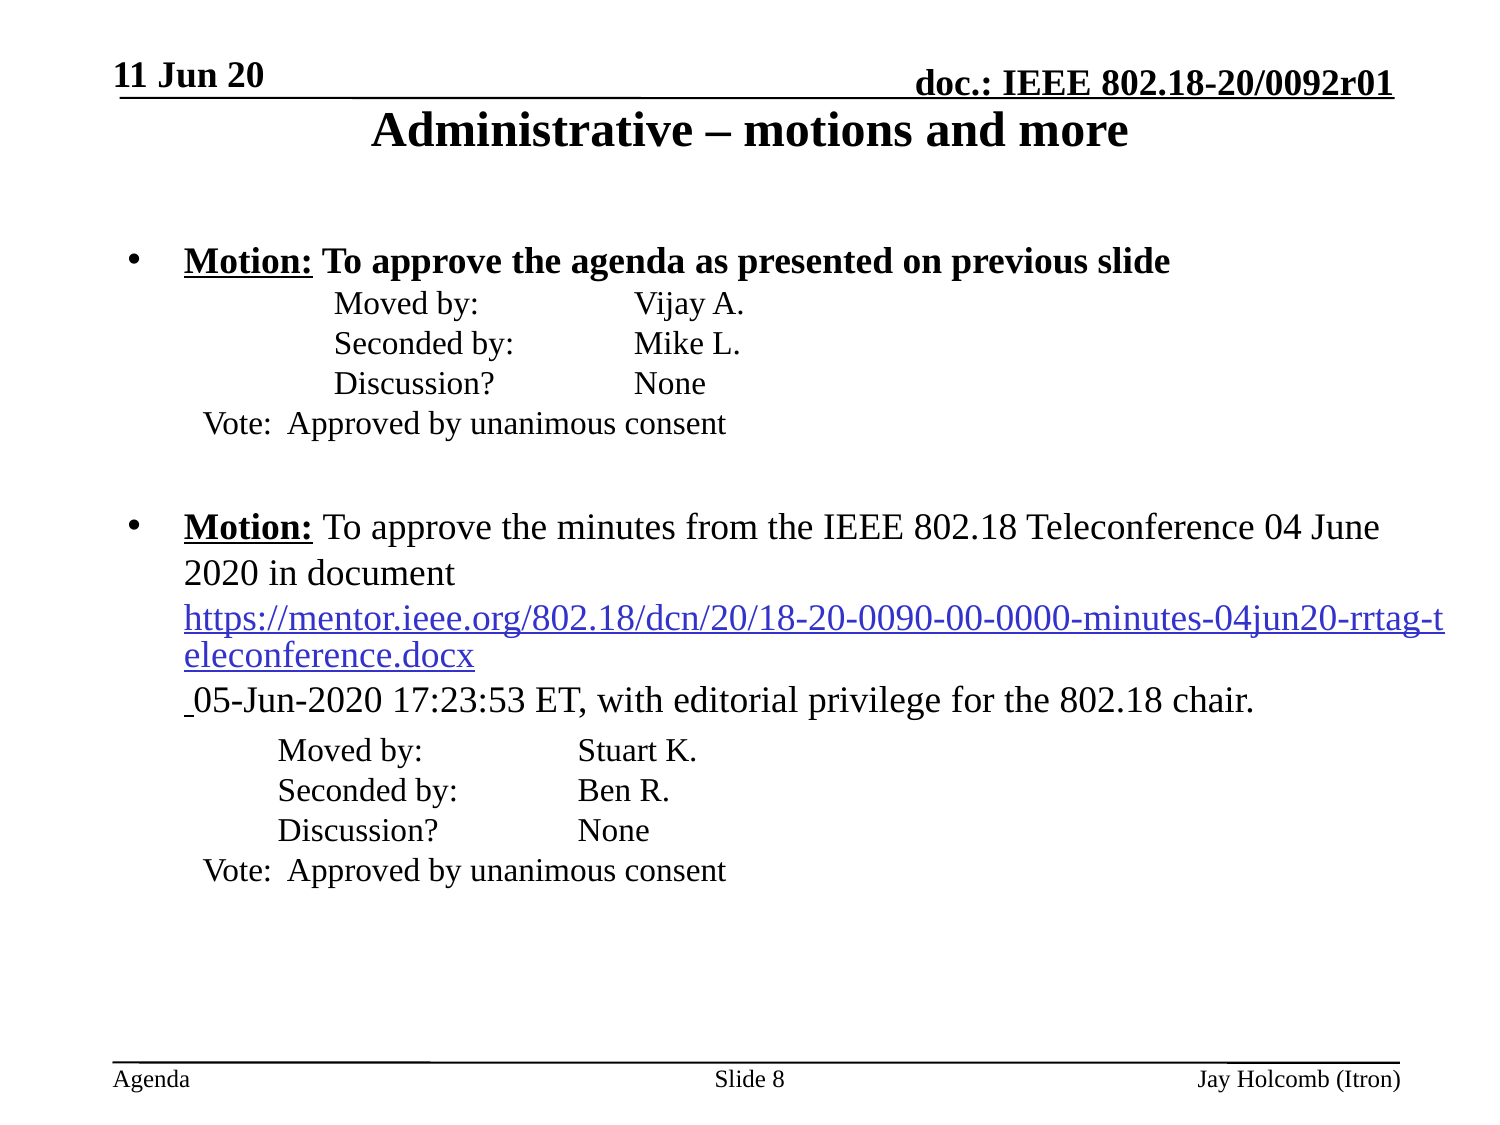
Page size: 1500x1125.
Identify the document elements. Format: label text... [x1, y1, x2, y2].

list Motion: To approve the agenda as presented on previous slide Moved by: Vijay A. Seconded by: Mike L. Discussion? None Vote: Approved by unanimous consent Motion: To approve the minutes from the IEEE 802.18 Teleconference 04 June 2020 in document https://mentor.ieee.org/802.18/dcn/20/18-20-0090-00-0000-minutes-04jun20-rrtag-teleconference.docx 05-Jun-2020 17:23:53 ET, with editorial privilege for the 802.18 chair. Moved by: Stuart K. Seconded by: Ben R. Discussion? None Vote: Approved by unanimous consent [112, 112, 1463, 1063]
footer Jay Holcomb (Itron) [878, 1061, 1402, 1093]
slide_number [112, 49, 488, 95]
title Administrative – motions and more [112, 87, 1388, 112]
slide_number Slide 8 [699, 1061, 800, 1123]
